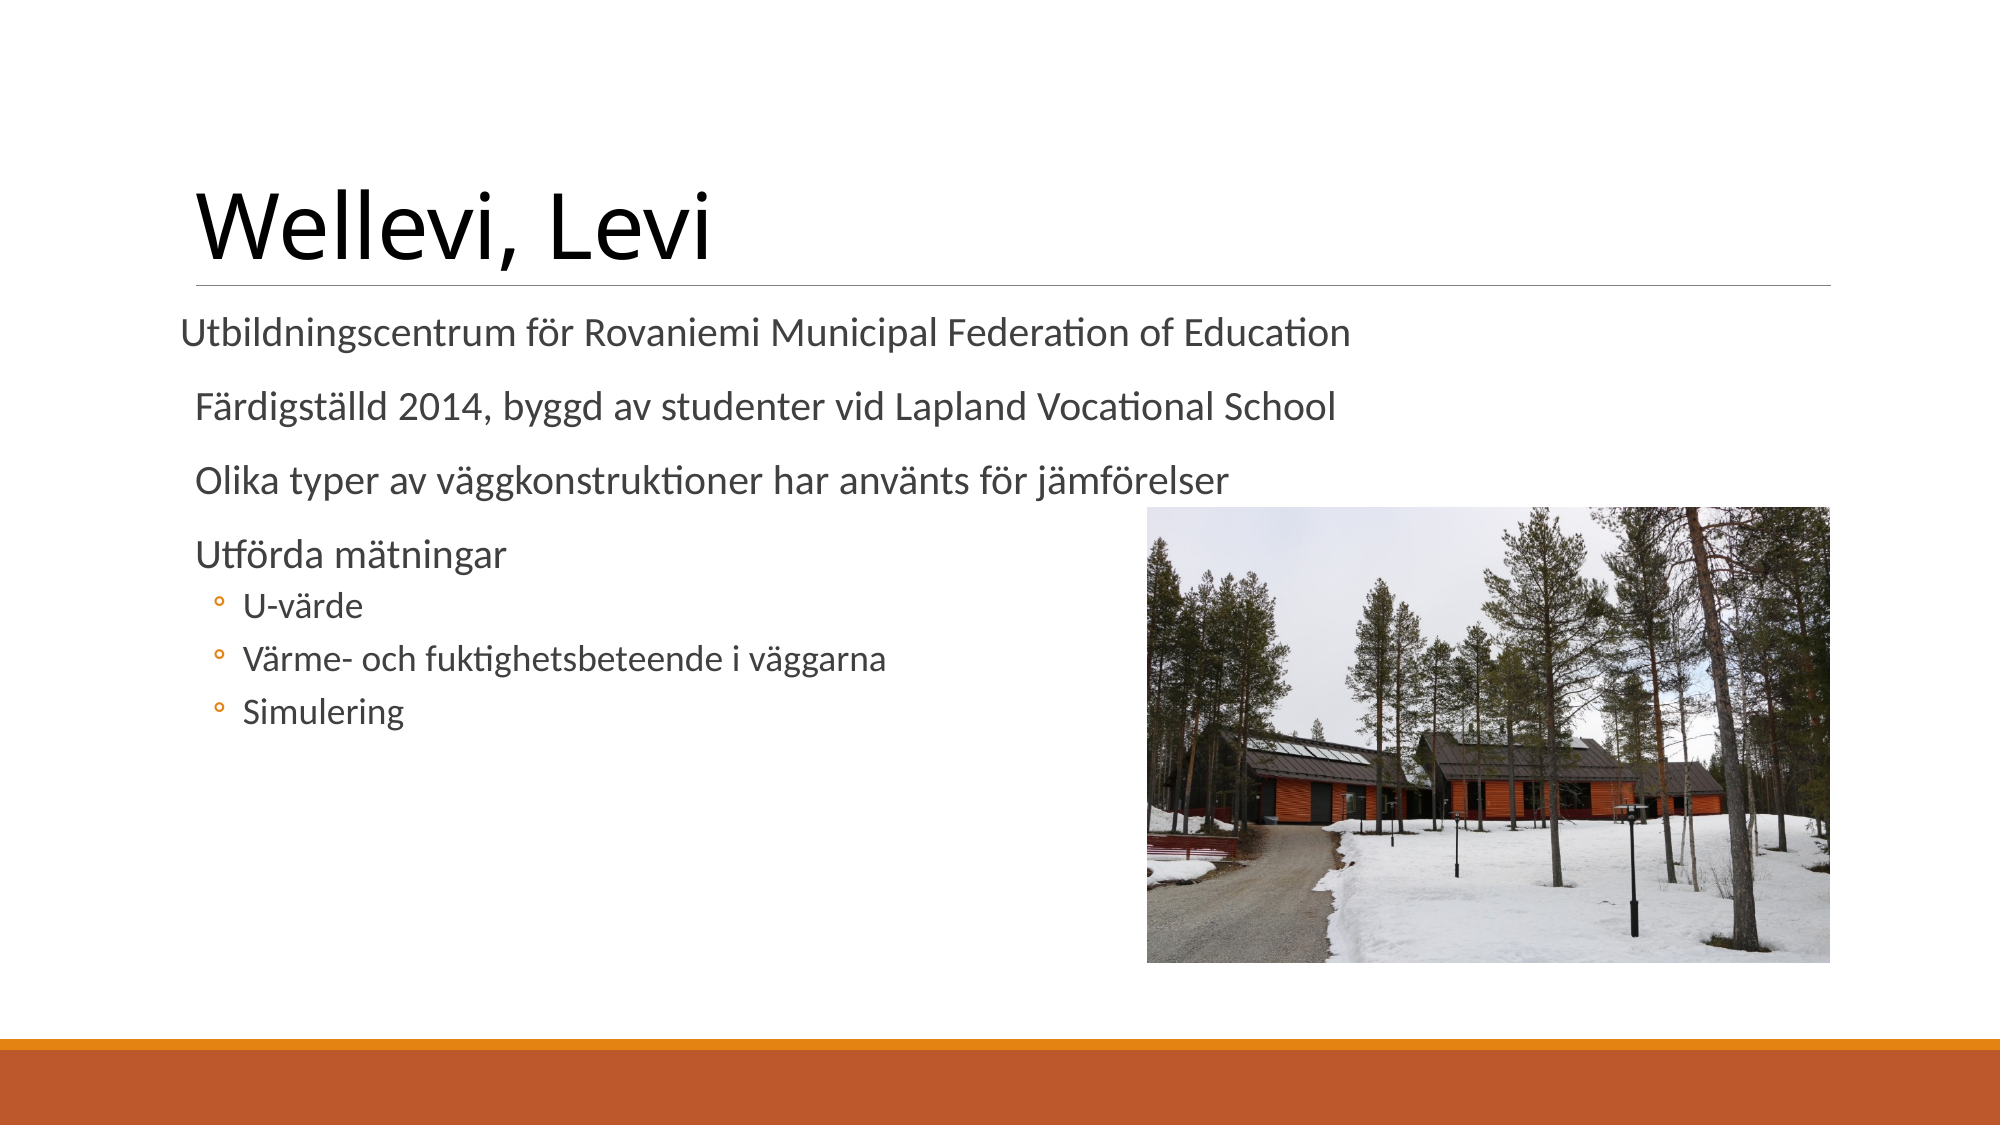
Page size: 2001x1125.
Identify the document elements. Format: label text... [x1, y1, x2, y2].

title Wellevi, Levi [180, 47, 1830, 285]
list Utbildningscentrum för Rovaniemi Municipal Federation of Education Färdigställd 2014, byggd av studenter vid Lapland Vocational School Olika typer av väggkonstruktioner har använts för jämförelser Utförda mätningar U-värde Värme- och fuktighetsbeteende i väggarna Simulering [180, 302, 1830, 963]
picture [1146, 507, 1831, 964]
